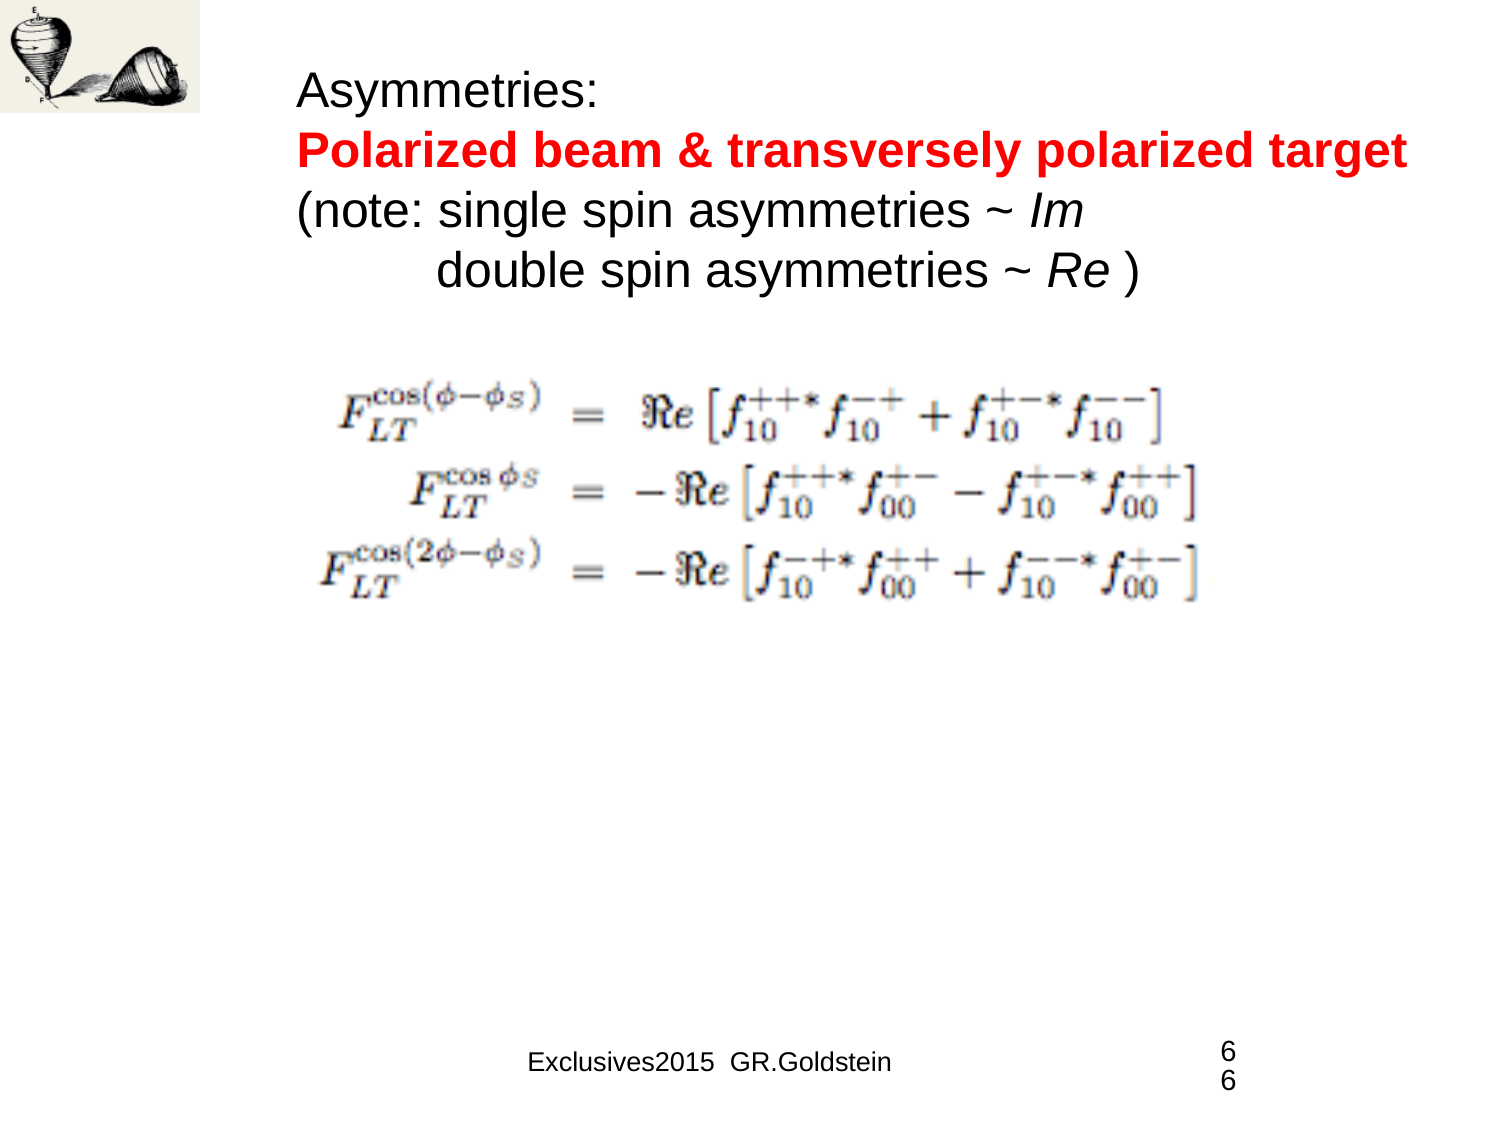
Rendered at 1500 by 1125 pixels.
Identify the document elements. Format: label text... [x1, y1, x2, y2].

slide_number 66 [1204, 1024, 1258, 1076]
text_box Exclusives2015 GR.Goldstein [512, 1037, 988, 1098]
picture [312, 349, 1215, 636]
picture [0, 0, 200, 113]
text_box Asymmetries: Polarized beam & transversely polarized target (note: single spin asymmetries ~ Im double spin asymmetries ~ Re ) [281, 49, 1424, 305]
